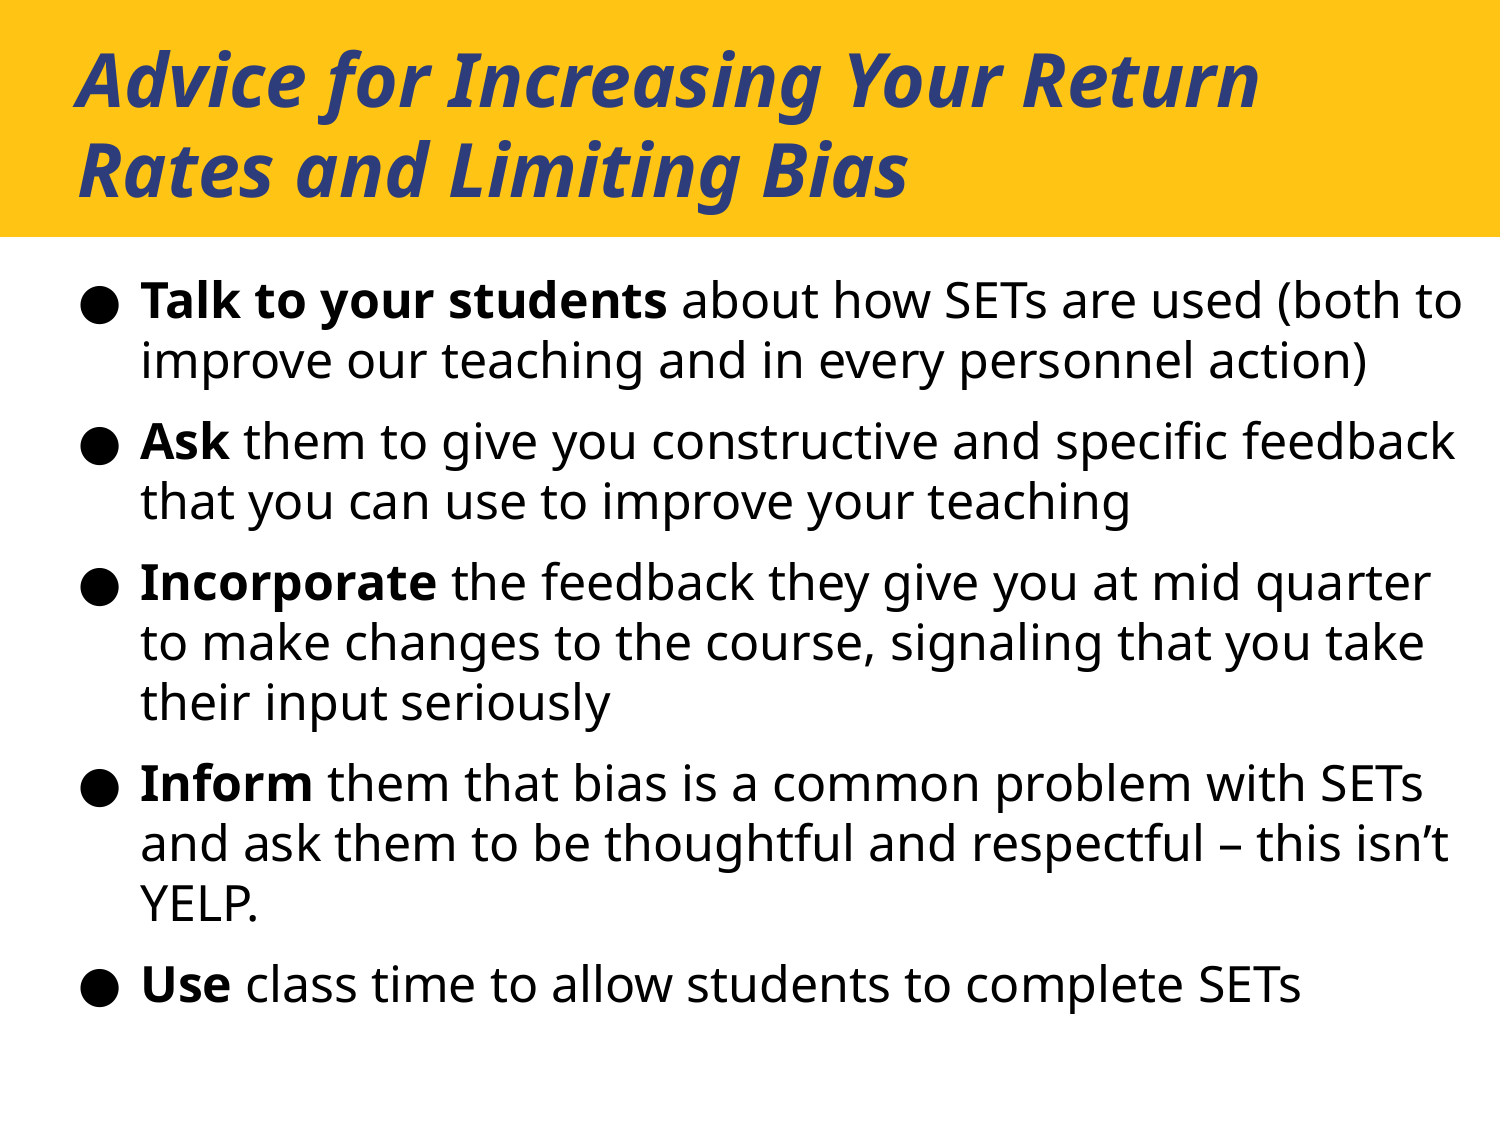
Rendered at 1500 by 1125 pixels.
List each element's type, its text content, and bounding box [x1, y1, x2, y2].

text_box [0, 0, 1500, 237]
text_box Talk to your students about how SETs are used (both to improve our teaching and in every personnel action) Ask them to give you constructive and specific feedback that you can use to improve your teaching Incorporate the feedback they give you at mid quarter to make changes to the course, signaling that you take their input seriously Inform them that bias is a common problem with SETs and ask them to be thoughtful and respectful – this isn’t YELP. Use class time to allow students to complete SETs [50, 261, 1491, 1116]
text_box Advice for Increasing Your Return Rates and Limiting Bias [62, 25, 1456, 212]
